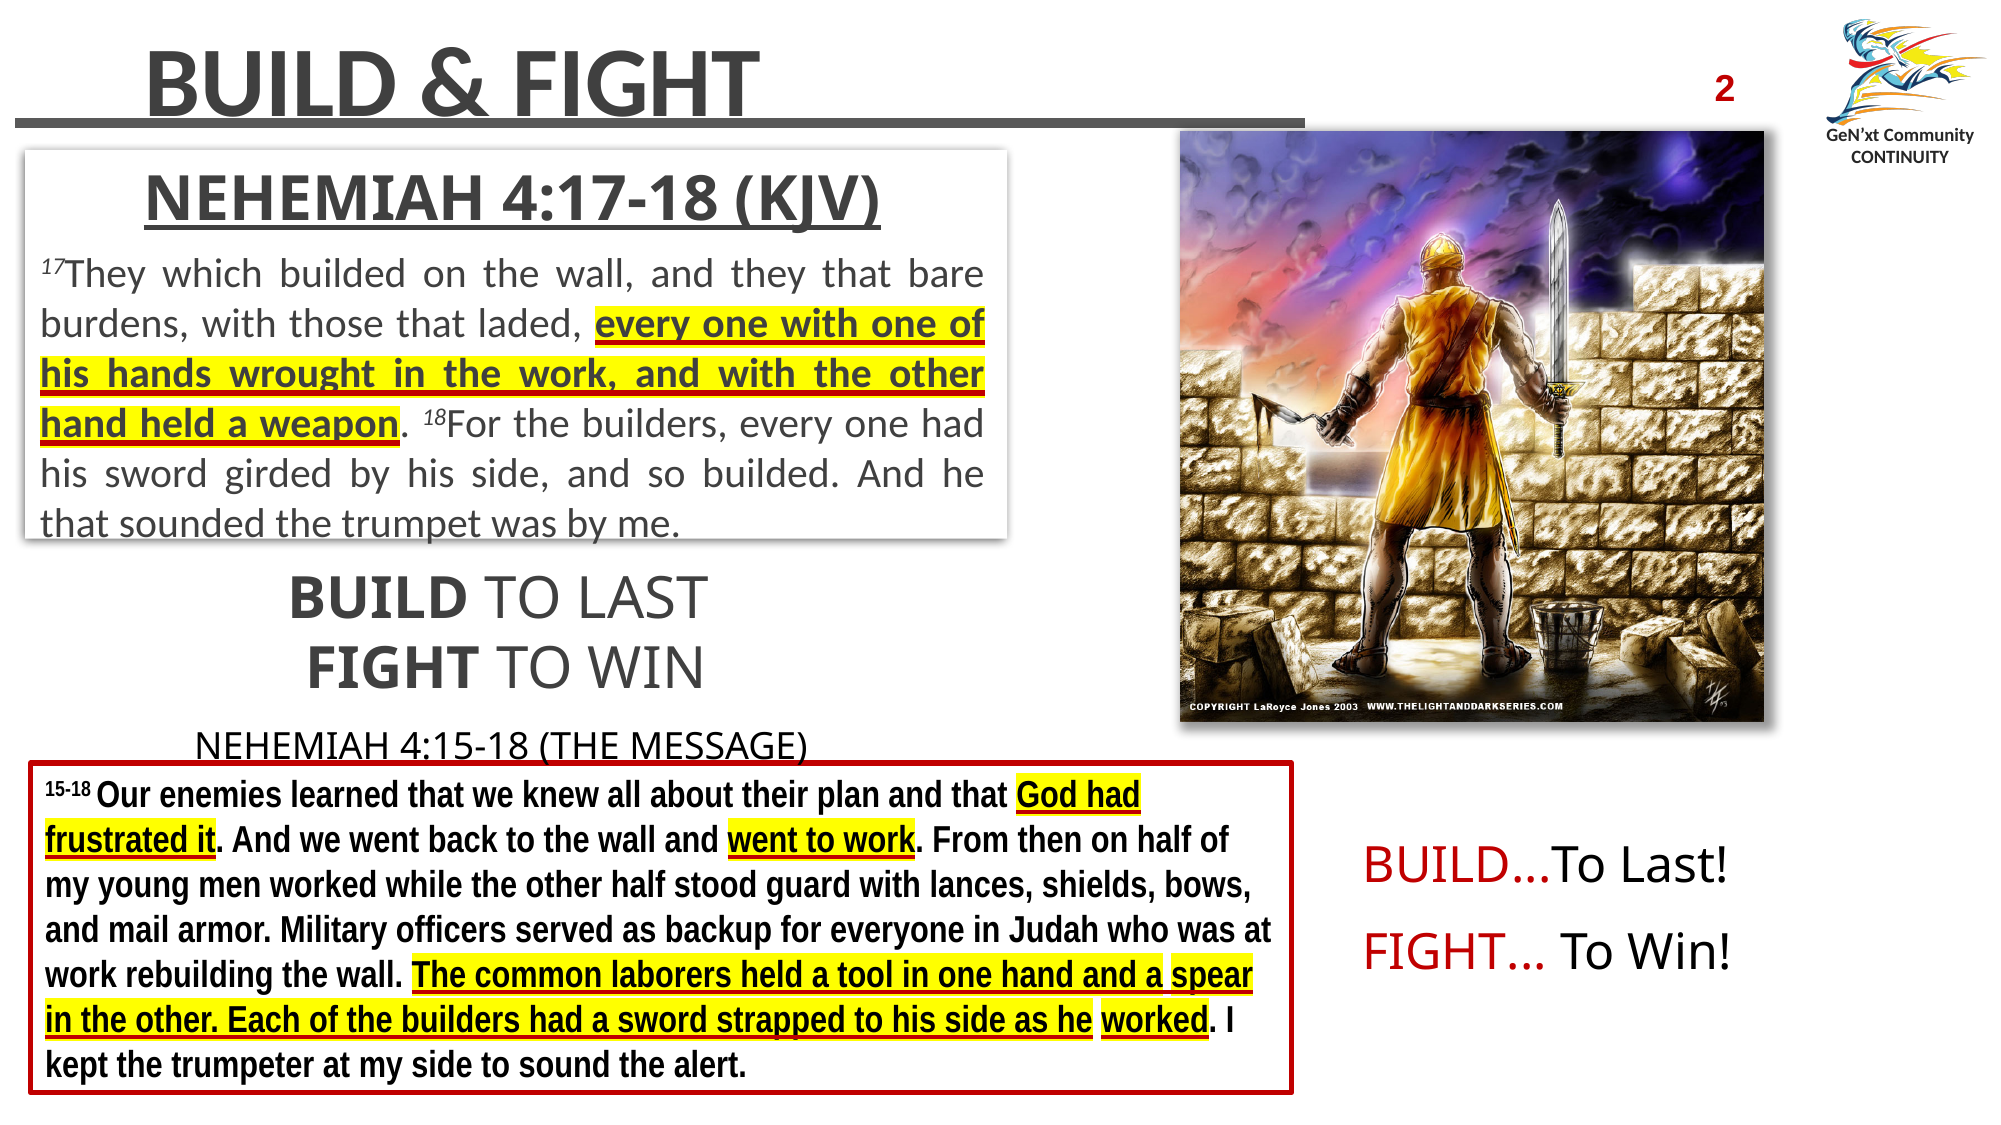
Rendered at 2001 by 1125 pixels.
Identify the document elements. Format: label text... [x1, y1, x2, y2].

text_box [25, 128, 1767, 722]
title Build & Fight [129, 8, 876, 118]
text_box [1805, 19, 1996, 176]
text_box 15-18 Our enemies learned that we knew all about their plan and that God had frustrated it. And we went back to the wall and went to work. From then on half of my young men worked while the other half stood guard with lances, shields, bows, and mail armor. Military officers served as backup for everyone in Judah who was at work rebuilding the wall. The common laborers held a tool in one hand and a spear in the other. Each of the builders had a sword strapped to his side as he worked. I kept the trumpeter at my side to sound the alert. [30, 763, 1292, 1093]
text_box NEHEMIAH 4:15-18 (THE MESSAGE) [104, 722, 1067, 776]
text_box Build...To Last! Fight... To Win! [1347, 825, 1805, 988]
text_box 2 [1683, 56, 1767, 116]
